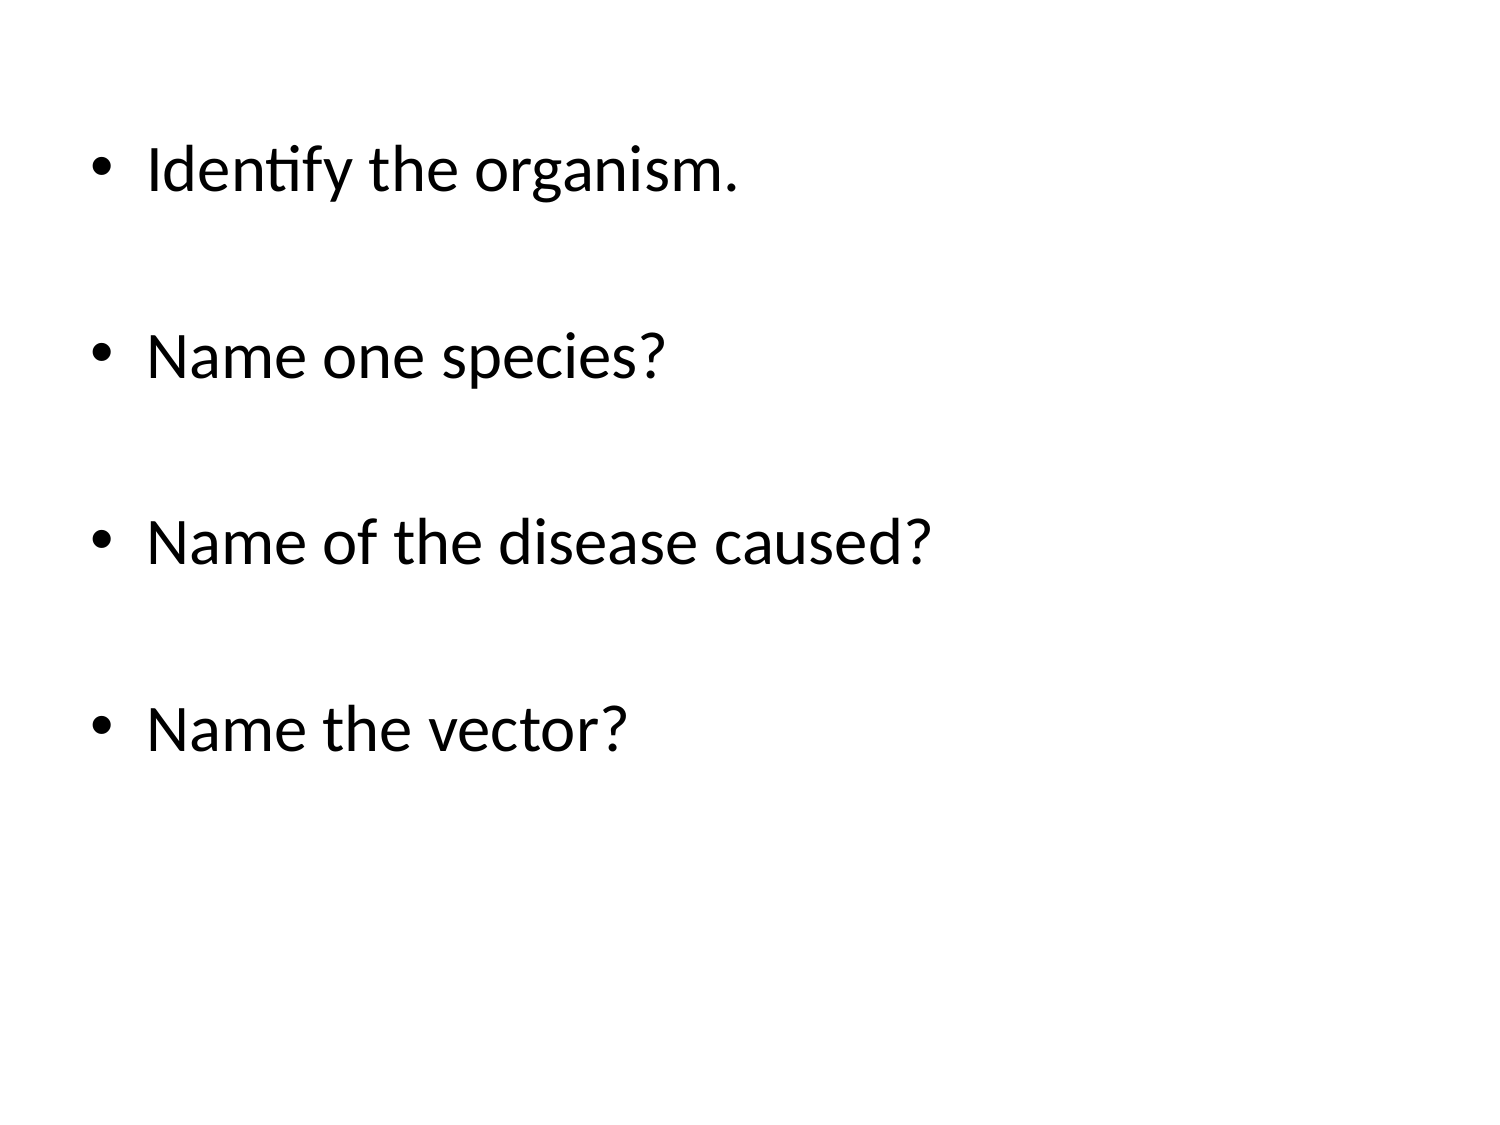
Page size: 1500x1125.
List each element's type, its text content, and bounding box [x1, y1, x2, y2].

list Identify the organism. Name one species? Name of the disease caused? Name the vector? [75, 117, 1425, 1005]
